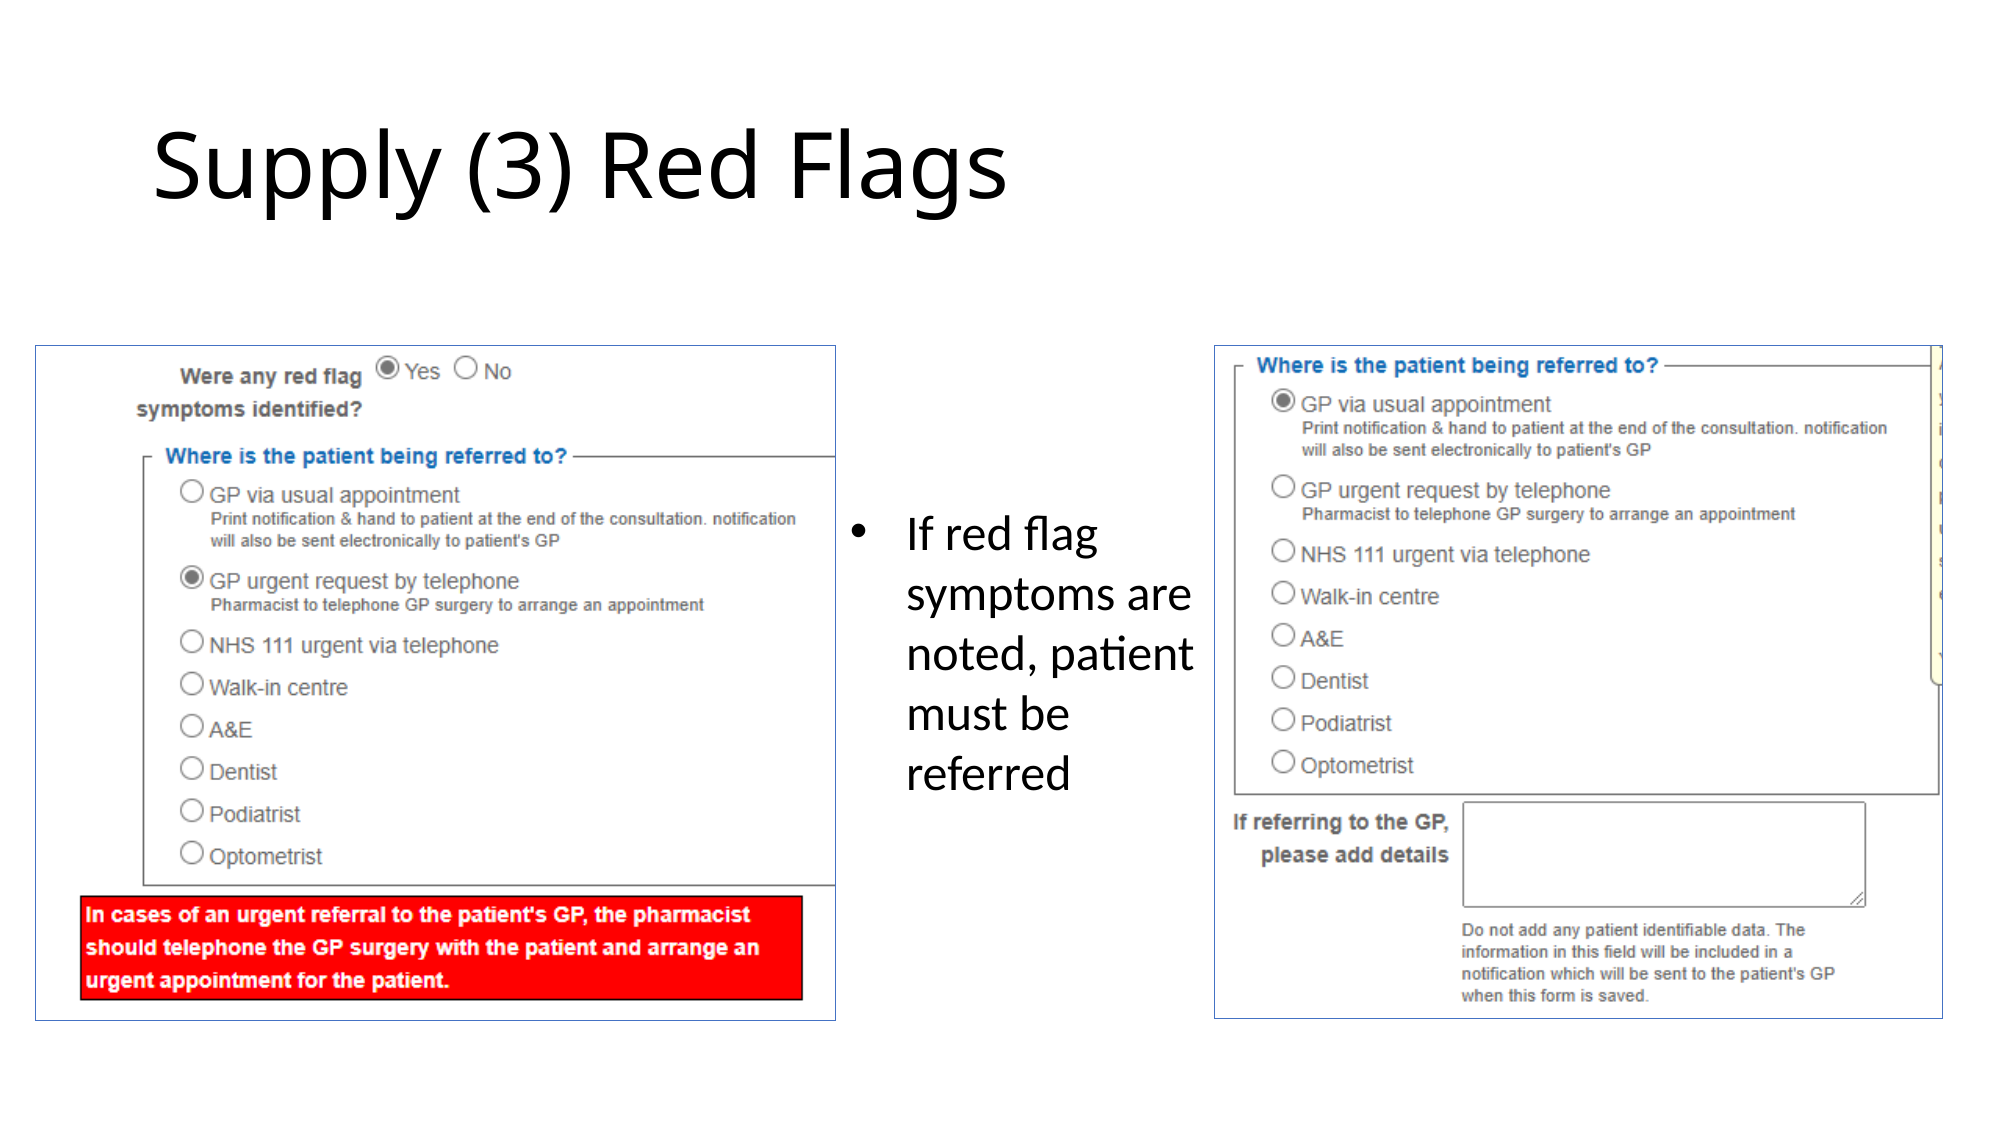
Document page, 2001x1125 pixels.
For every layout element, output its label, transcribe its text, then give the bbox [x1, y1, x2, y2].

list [35, 345, 836, 1021]
picture [1213, 345, 1943, 1019]
text_box If red flag symptoms are noted, patient must be referred [836, 492, 1213, 808]
title Supply (3) Red Flags [137, 59, 1863, 278]
